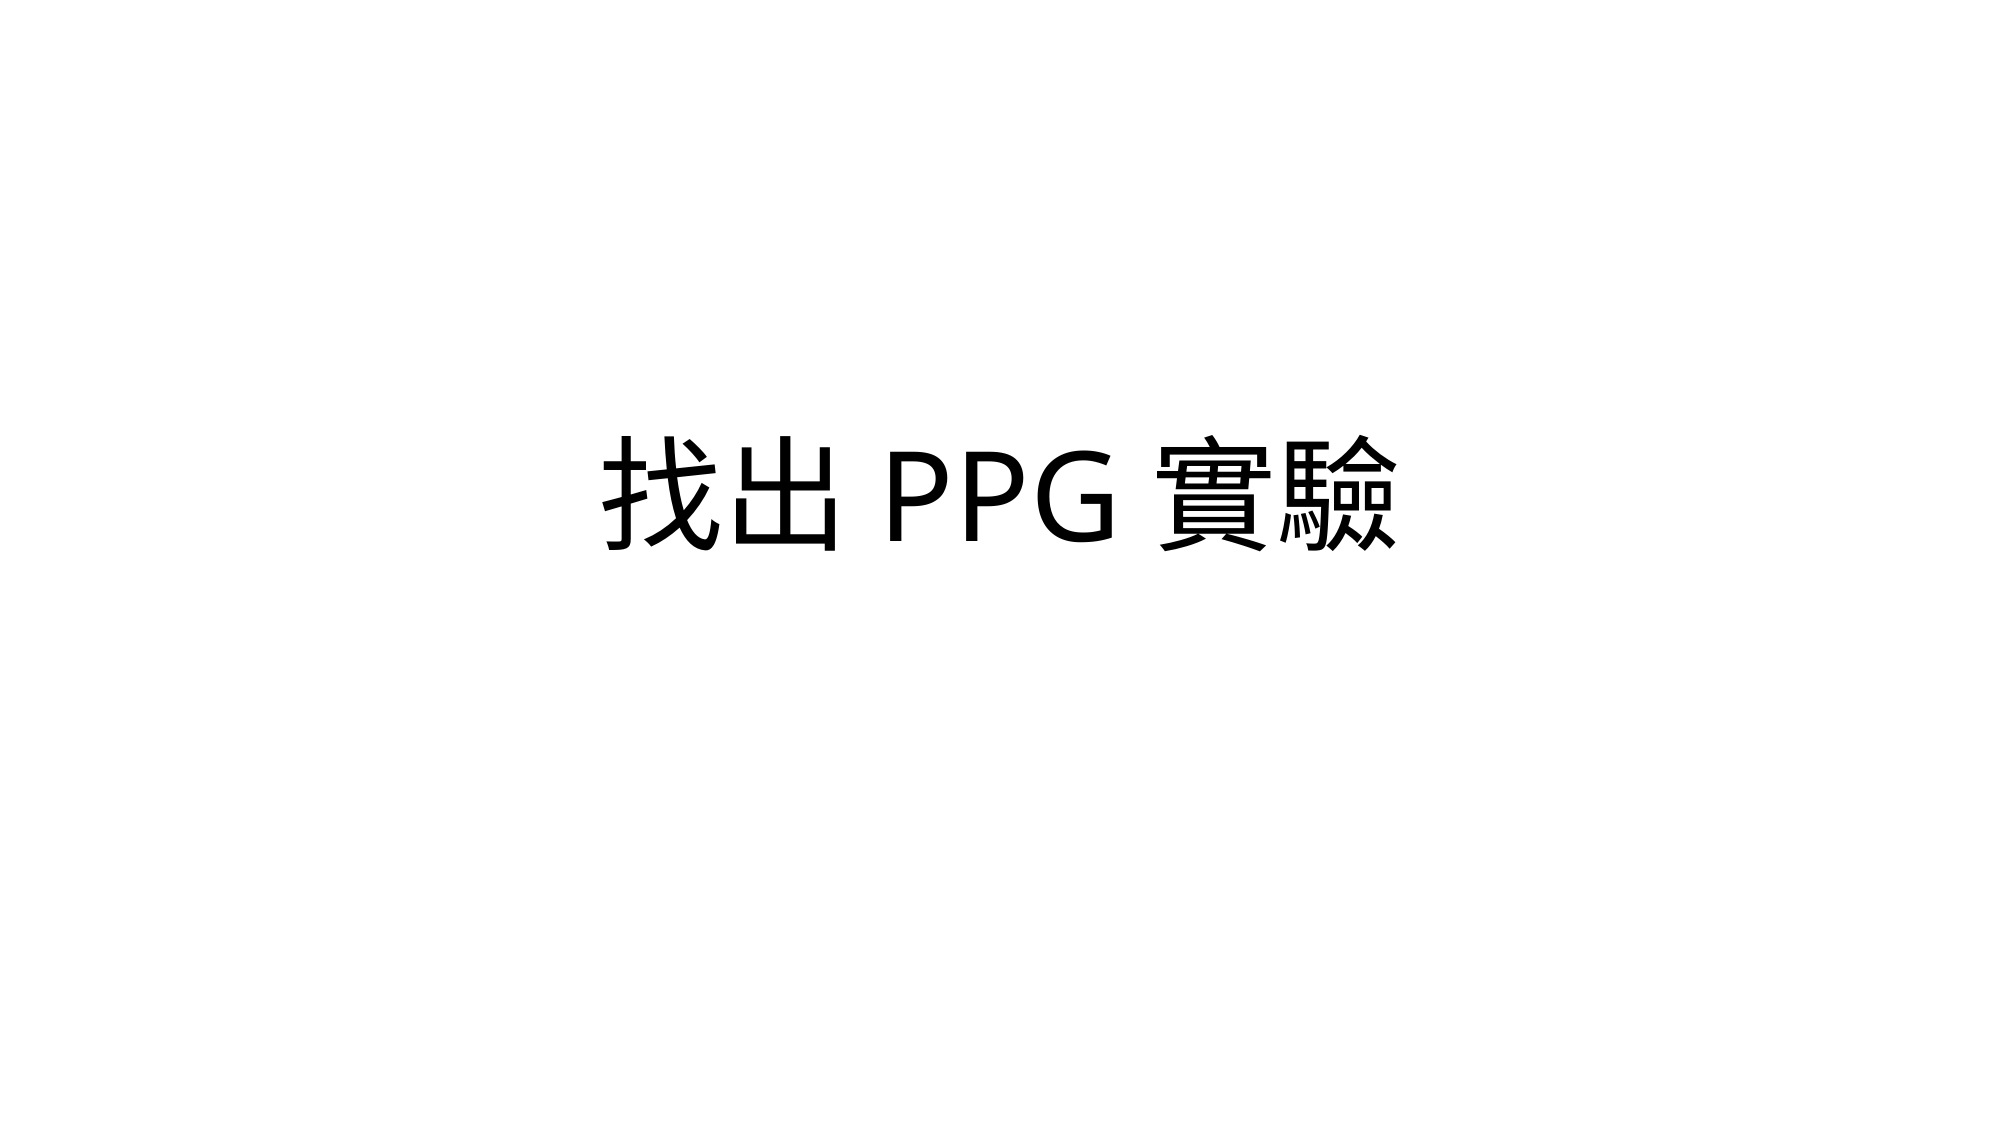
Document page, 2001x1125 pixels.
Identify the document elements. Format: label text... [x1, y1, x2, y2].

title 找出PPG實驗 [249, 184, 1750, 576]
